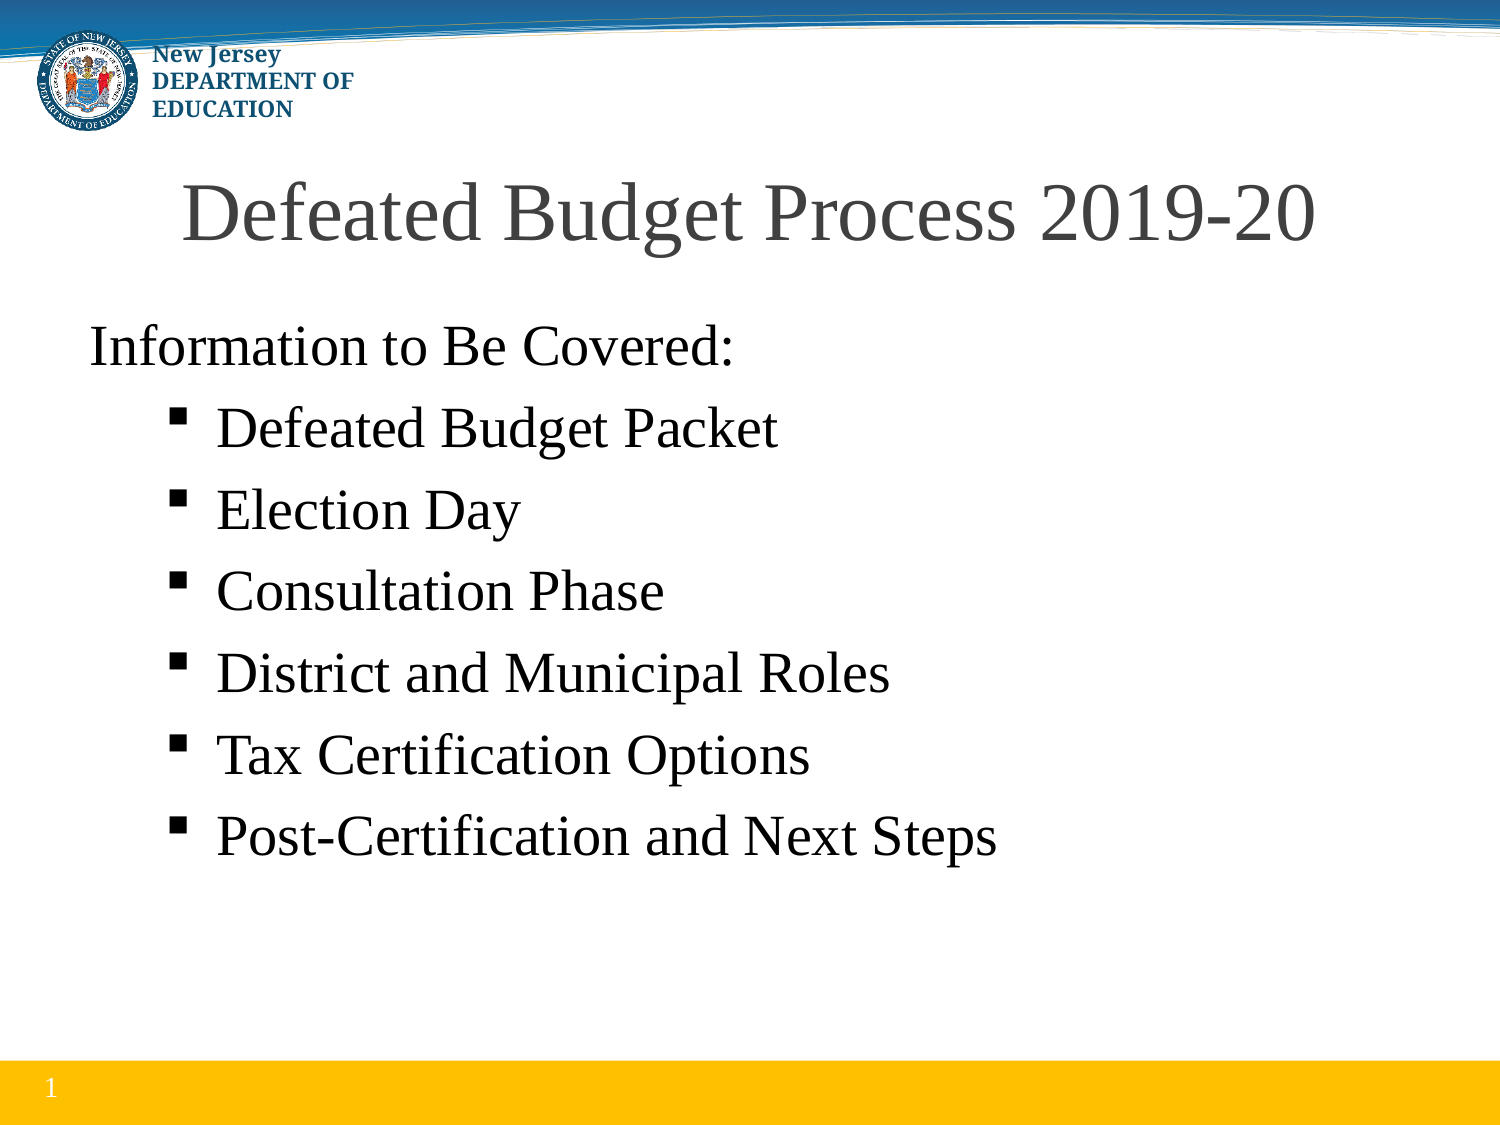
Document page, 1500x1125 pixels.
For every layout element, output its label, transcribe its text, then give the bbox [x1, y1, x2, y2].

picture [0, 0, 1500, 131]
title Defeated Budget Process 2019-20 [75, 149, 1425, 288]
list Information to Be Covered: Defeated Budget Packet Election Day Consultation Phase District and Municipal Roles Tax Certification Options Post-Certification and Next Steps [75, 299, 1425, 1013]
